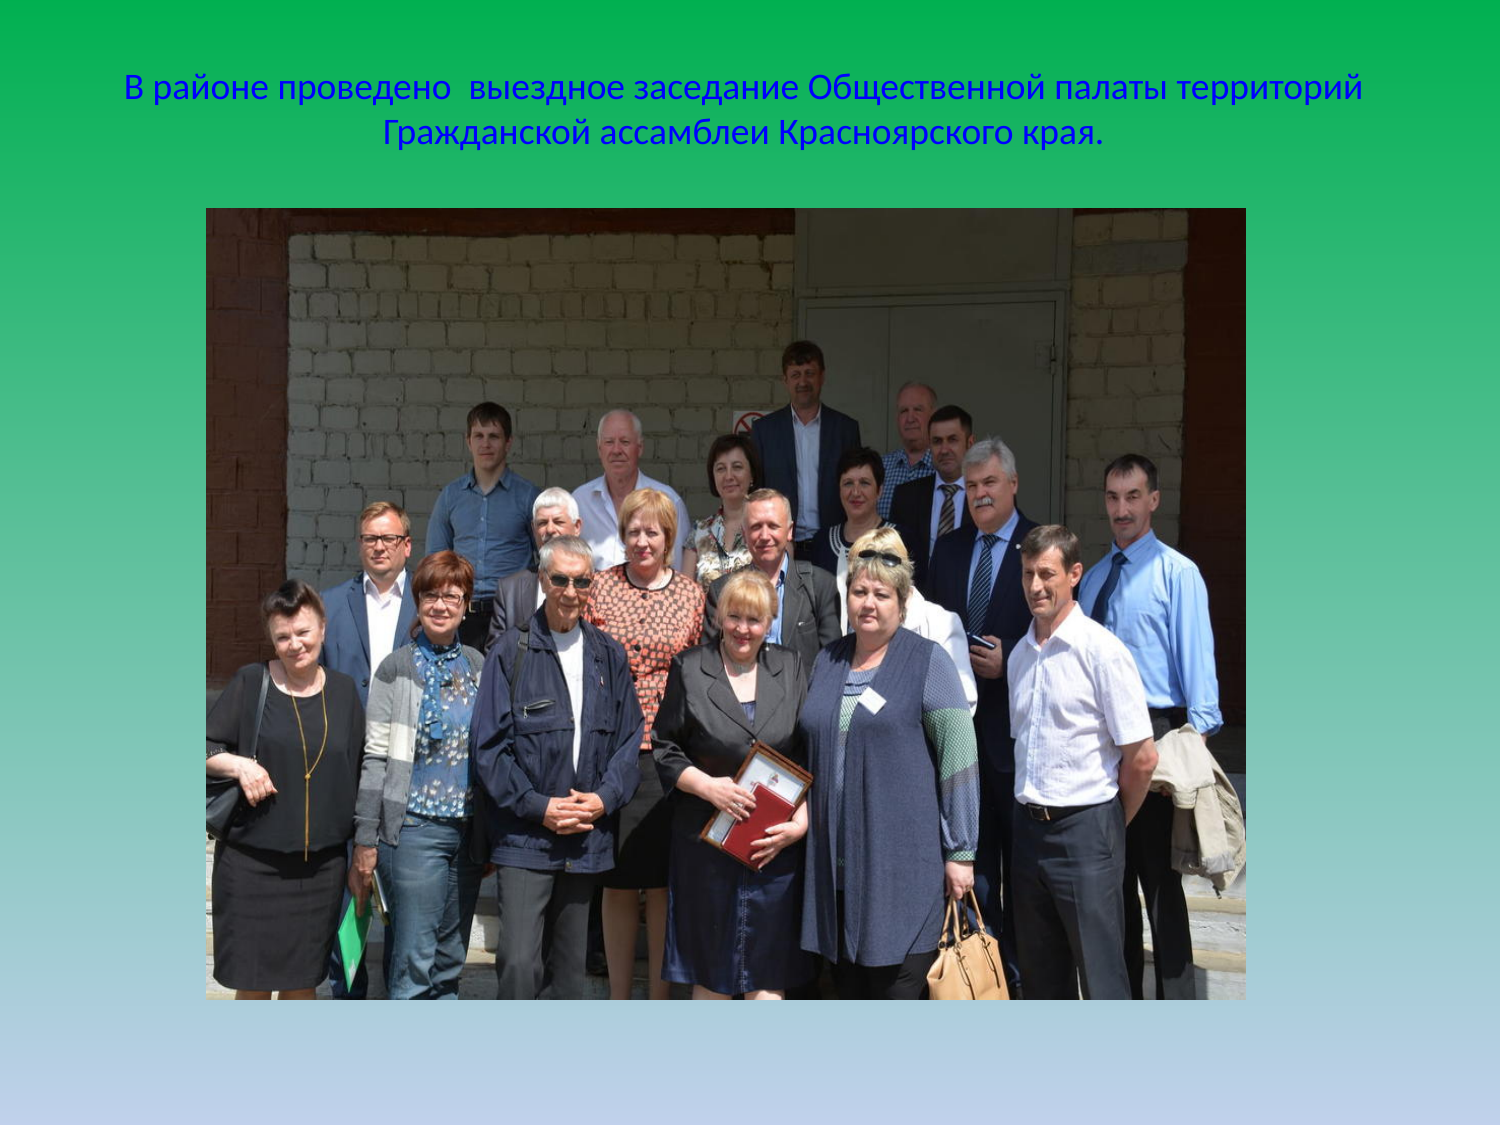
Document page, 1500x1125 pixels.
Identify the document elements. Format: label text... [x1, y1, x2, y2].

text_box В районе проведено выездное заседание Общественной палаты территорий Гражданской ассамблеи Красноярского края. [64, 54, 1424, 160]
picture [206, 207, 1246, 1000]
